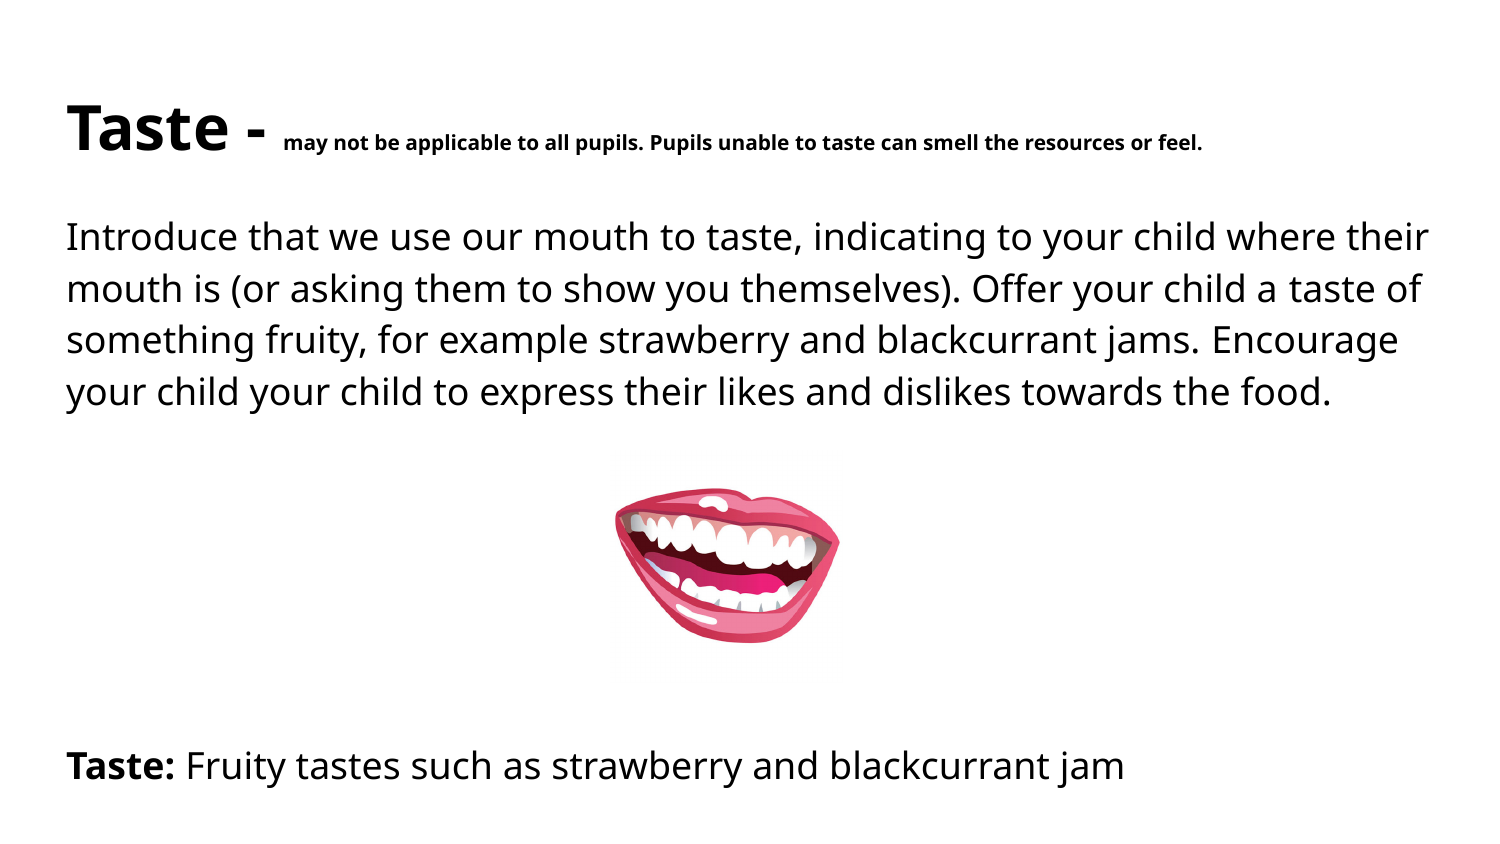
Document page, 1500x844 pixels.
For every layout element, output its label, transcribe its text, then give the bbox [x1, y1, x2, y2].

list Introduce that we use our mouth to taste, indicating to your child where their mouth is (or asking them to show you themselves). Offer your child a taste of something fruity, for example strawberry and blackcurrant jams. Encourage your child your child to express their likes and dislikes towards the food. Taste: Fruity tastes such as strawberry and blackcurrant jam [51, 191, 1449, 752]
picture [610, 450, 843, 683]
title Taste - may not be applicable to all pupils. Pupils unable to taste can smell the resources or feel. [51, 72, 1449, 176]
